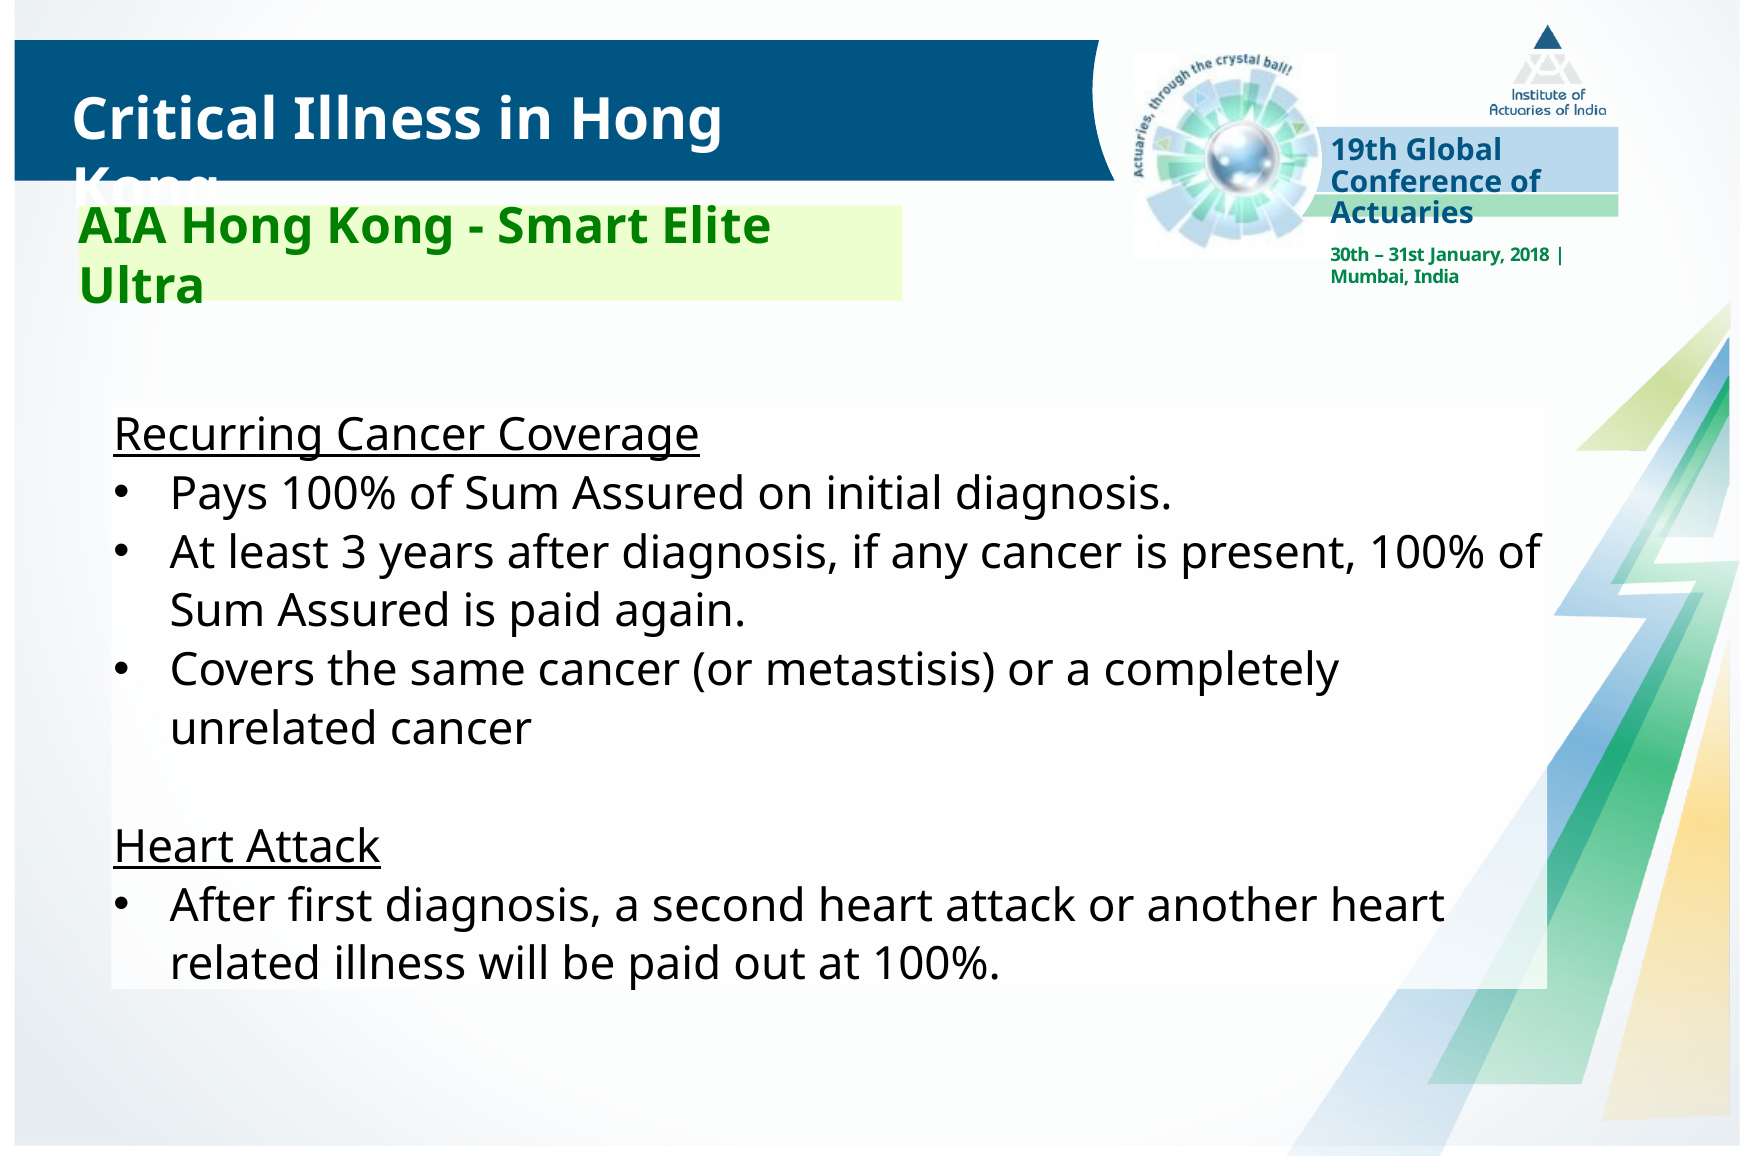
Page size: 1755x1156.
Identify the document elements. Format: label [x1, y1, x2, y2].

picture [14, 0, 1740, 1156]
text_box [1133, 24, 1619, 288]
